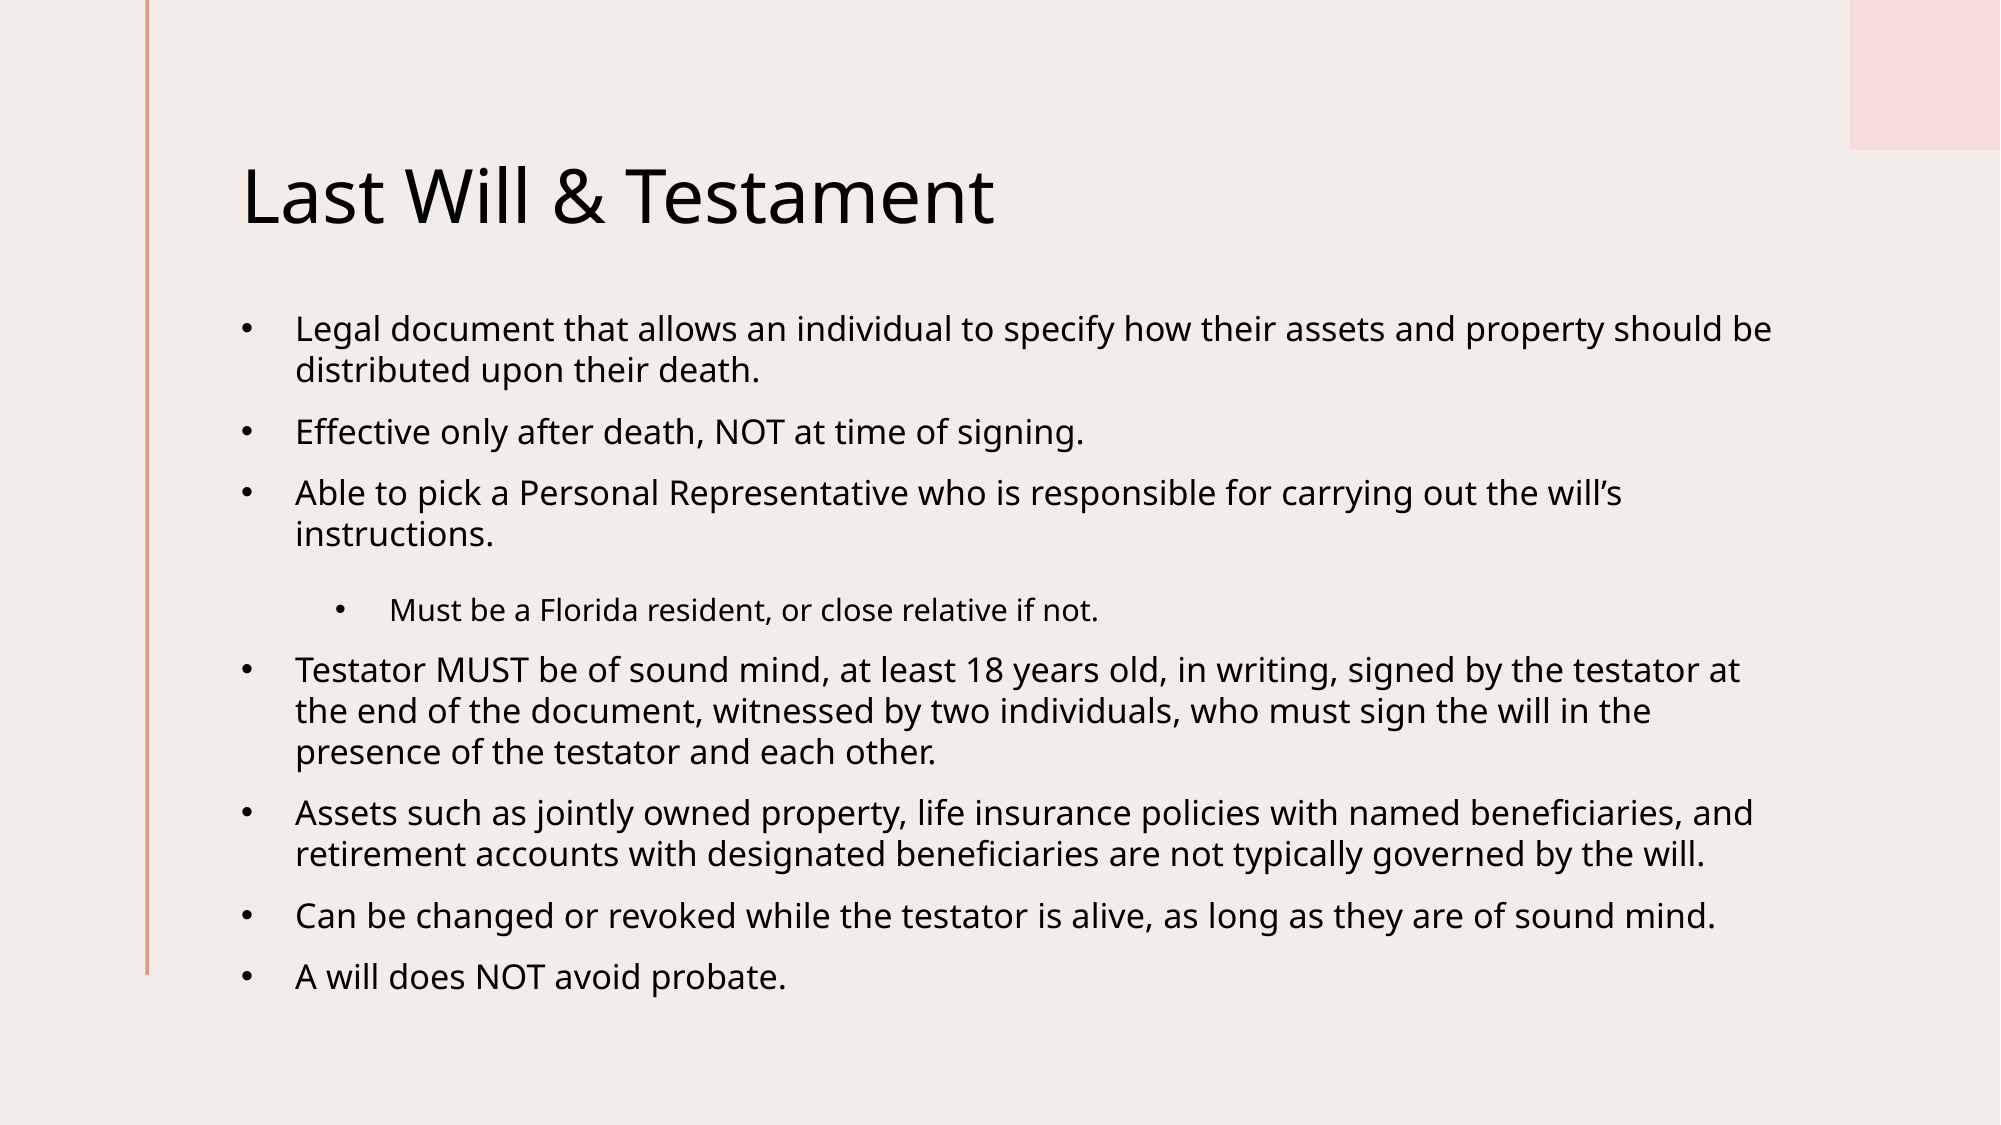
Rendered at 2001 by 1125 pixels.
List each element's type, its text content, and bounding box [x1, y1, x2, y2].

list Legal document that allows an individual to specify how their assets and property should be distributed upon their death. Effective only after death, NOT at time of signing. Able to pick a Personal Representative who is responsible for carrying out the will’s instructions. Must be a Florida resident, or close relative if not. Testator MUST be of sound mind, at least 18 years old, in writing, signed by the testator at the end of the document, witnessed by two individuals, who must sign the will in the presence of the testator and each other. Assets such as jointly owned property, life insurance policies with named beneficiaries, and retirement accounts with designated beneficiaries are not typically governed by the will. Can be changed or revoked while the testator is alive, as long as they are of sound mind. A will does NOT avoid probate. [240, 299, 1812, 1014]
title Last Will & Testament [240, 82, 1850, 317]
